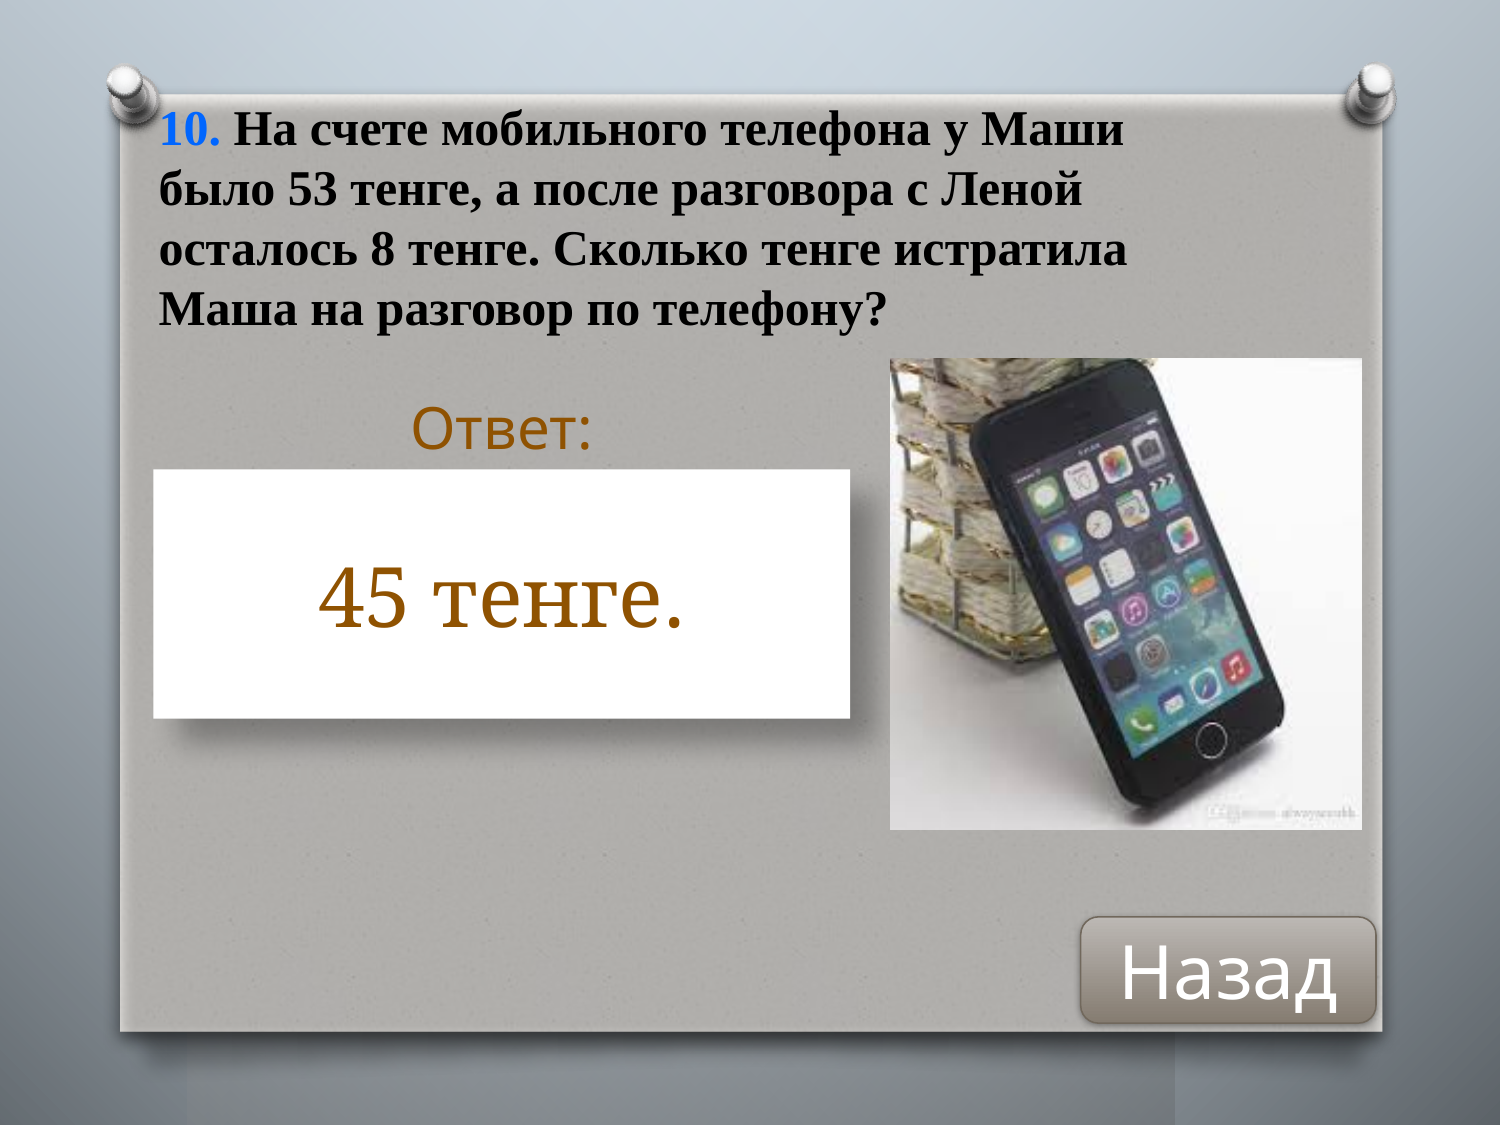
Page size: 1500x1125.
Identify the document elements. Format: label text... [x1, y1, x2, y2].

text_box Ответ: [206, 383, 798, 467]
picture [890, 358, 1362, 830]
picture [75, 29, 198, 146]
picture [1317, 35, 1439, 156]
text_box 45 тенге. [151, 467, 852, 721]
text_box 10. На счете мобильного телефона у Маши было 53 тенге, а после разговора с Леной осталось 8 тенге. Сколько тенге истратила Маша на разговор по телефону? [143, 88, 1231, 680]
text_box Назад [1079, 916, 1377, 1024]
